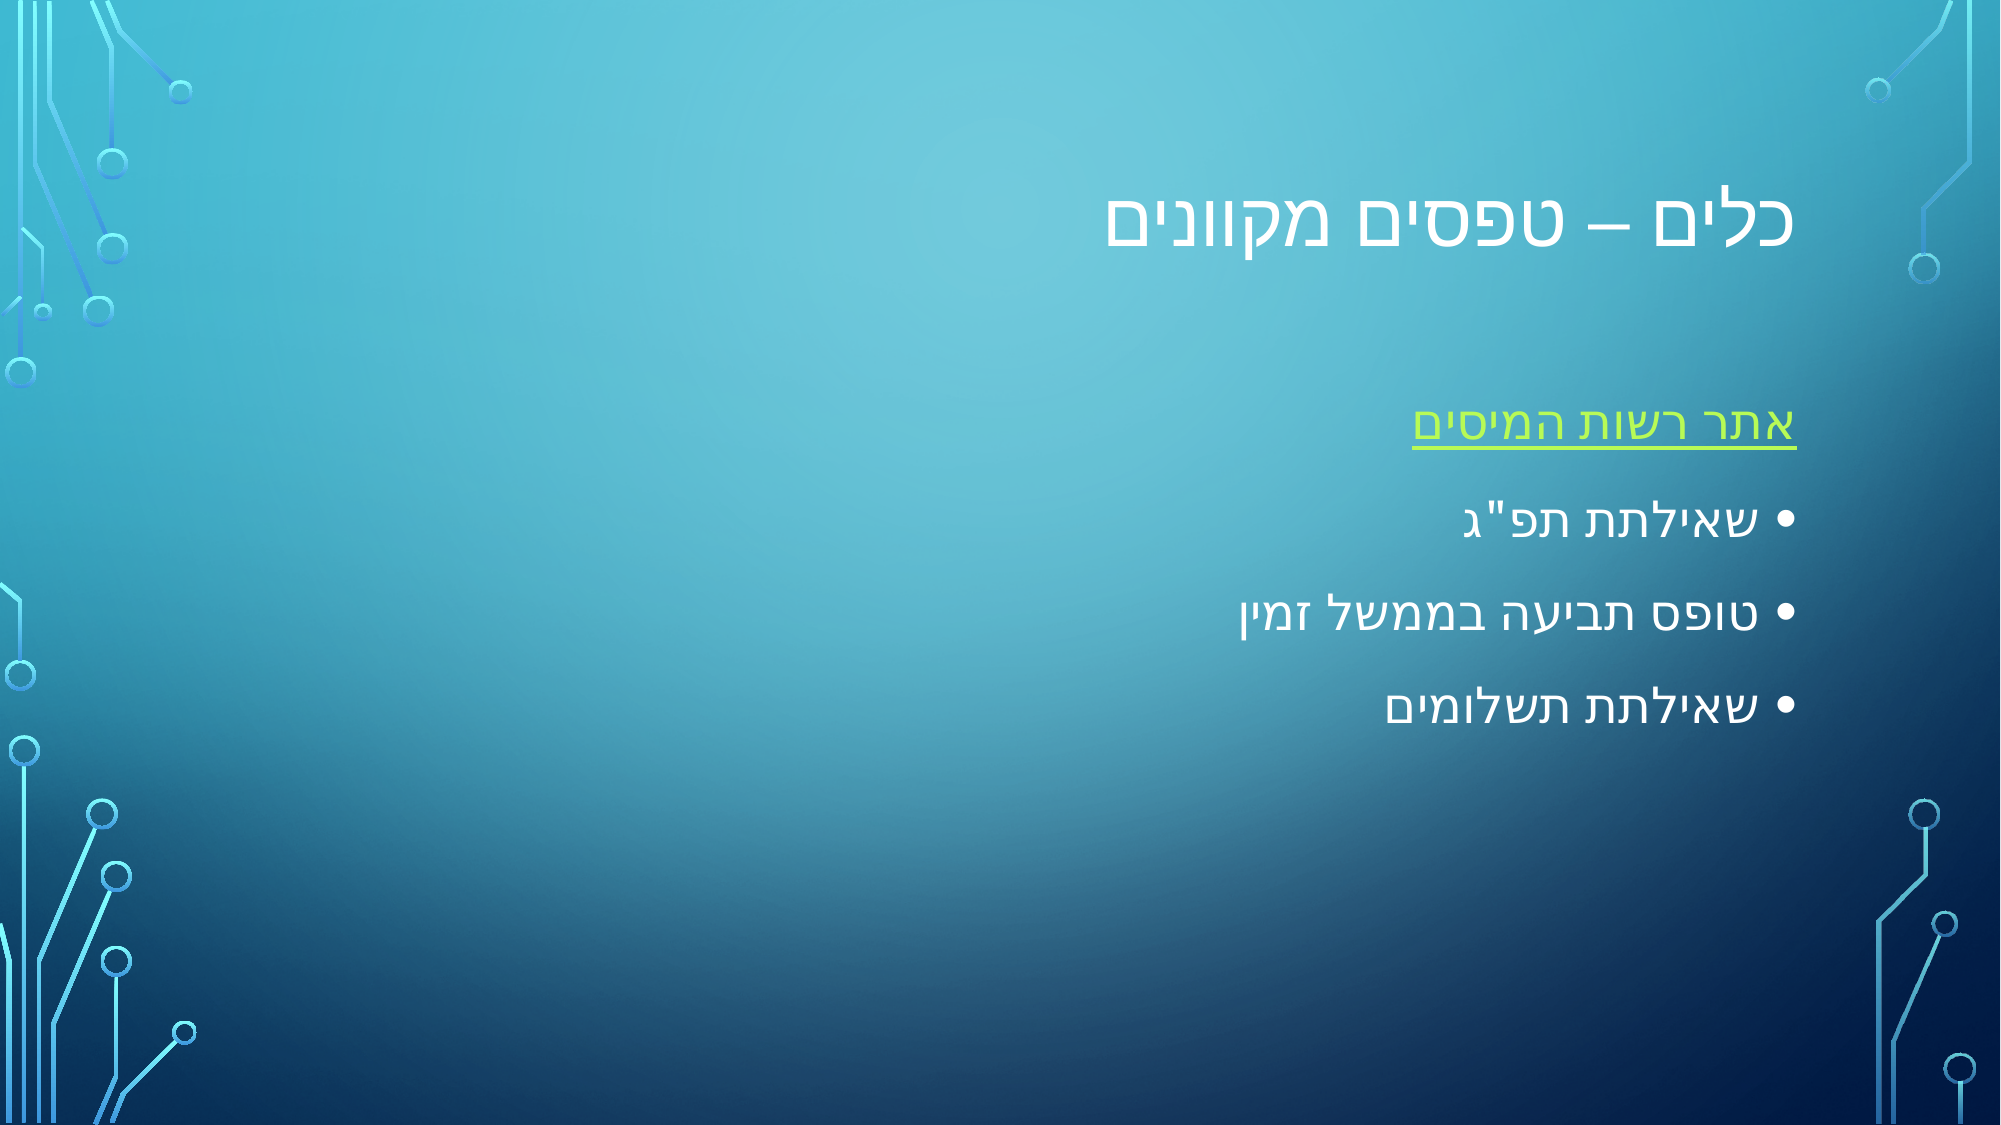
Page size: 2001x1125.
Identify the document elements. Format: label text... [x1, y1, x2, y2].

list אתר רשות המיסים שאילתת תפ"ג טופס תביעה בממשל זמין שאילתת תשלומים [187, 369, 1813, 950]
title כלים – טפסים מקוונים [187, 101, 1813, 344]
